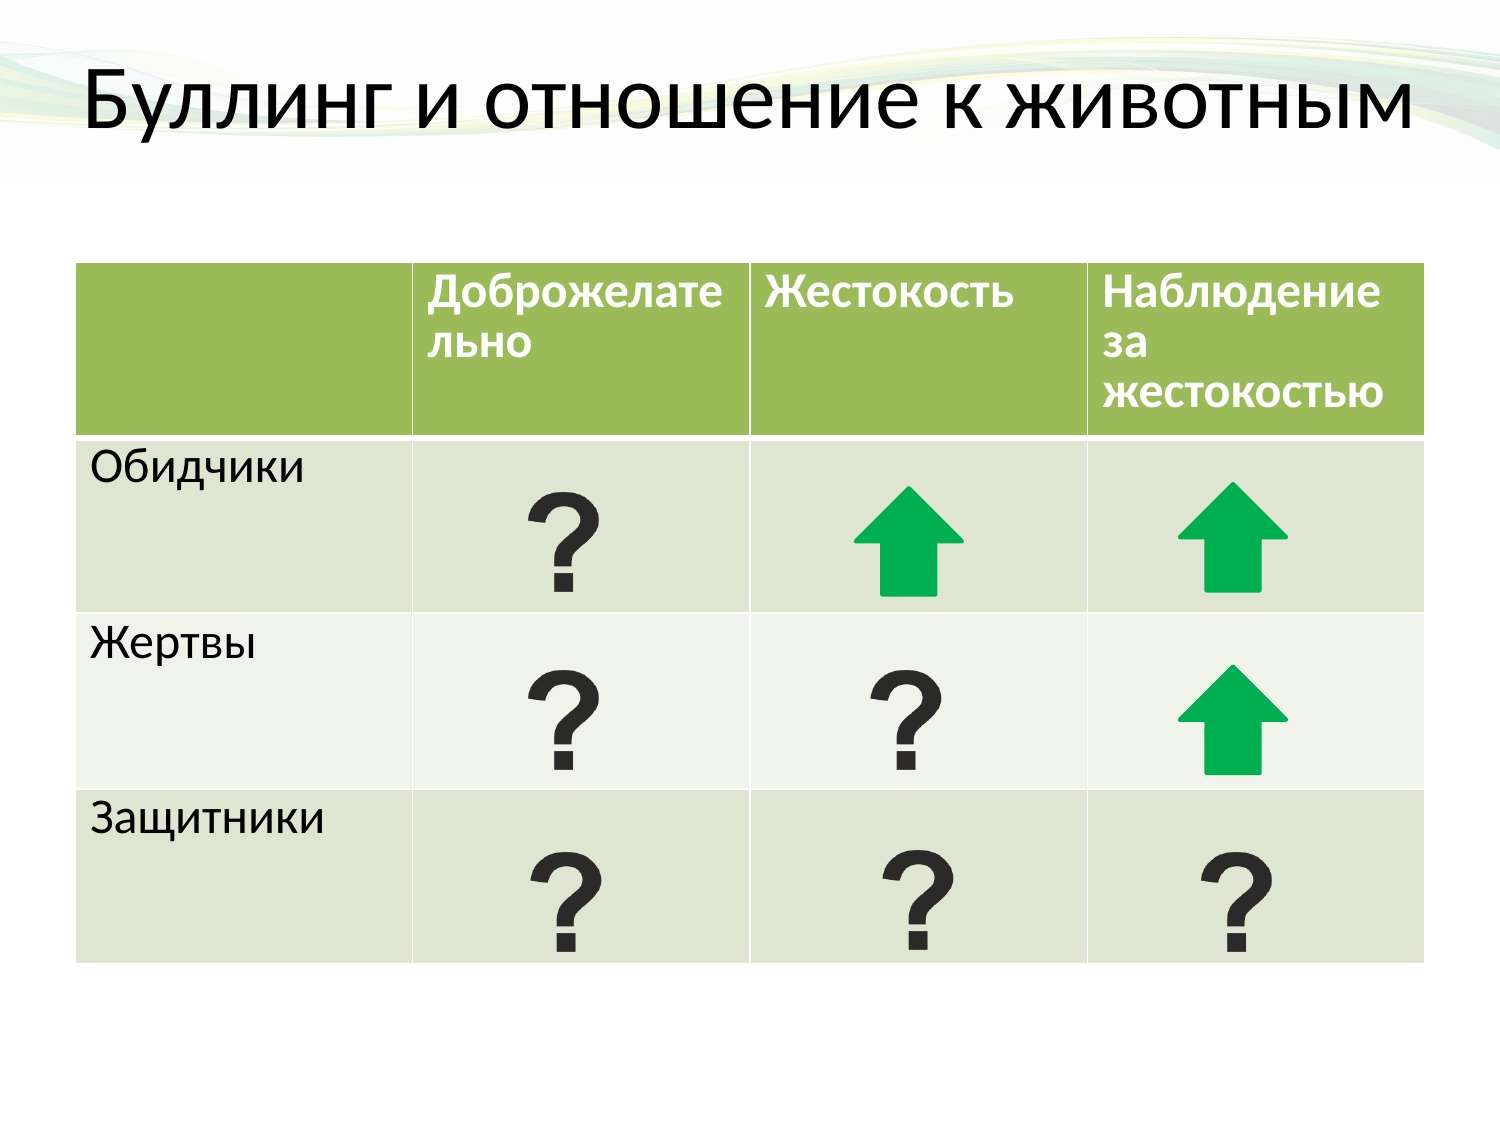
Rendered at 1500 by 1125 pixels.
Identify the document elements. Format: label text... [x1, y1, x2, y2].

title Буллинг и отношение к животным [0, 0, 1500, 185]
table_cell [751, 441, 1087, 612]
table_header [76, 263, 412, 435]
table_cell [1088, 790, 1424, 963]
table_cell [751, 614, 1087, 788]
text_box [1177, 664, 1289, 776]
table_cell [1088, 614, 1424, 788]
table_cell Обидчики [76, 441, 412, 612]
table_header Жестокость [751, 263, 1087, 435]
picture [796, 640, 1008, 799]
picture [454, 462, 666, 621]
text_box [1177, 482, 1289, 593]
table_header Наблюдение за жестокостью [1088, 263, 1424, 435]
picture [1127, 822, 1339, 981]
table_cell [751, 790, 1087, 963]
table_cell Защитники [76, 790, 412, 963]
picture [454, 640, 666, 799]
table_header Доброжелательно [413, 263, 749, 435]
table_cell [413, 790, 749, 963]
picture [808, 820, 1020, 979]
table_cell Жертвы [76, 614, 412, 788]
text_box [853, 486, 964, 597]
table_cell [413, 614, 749, 788]
picture [456, 822, 668, 981]
table_cell [1088, 441, 1424, 612]
table_cell [413, 441, 749, 612]
